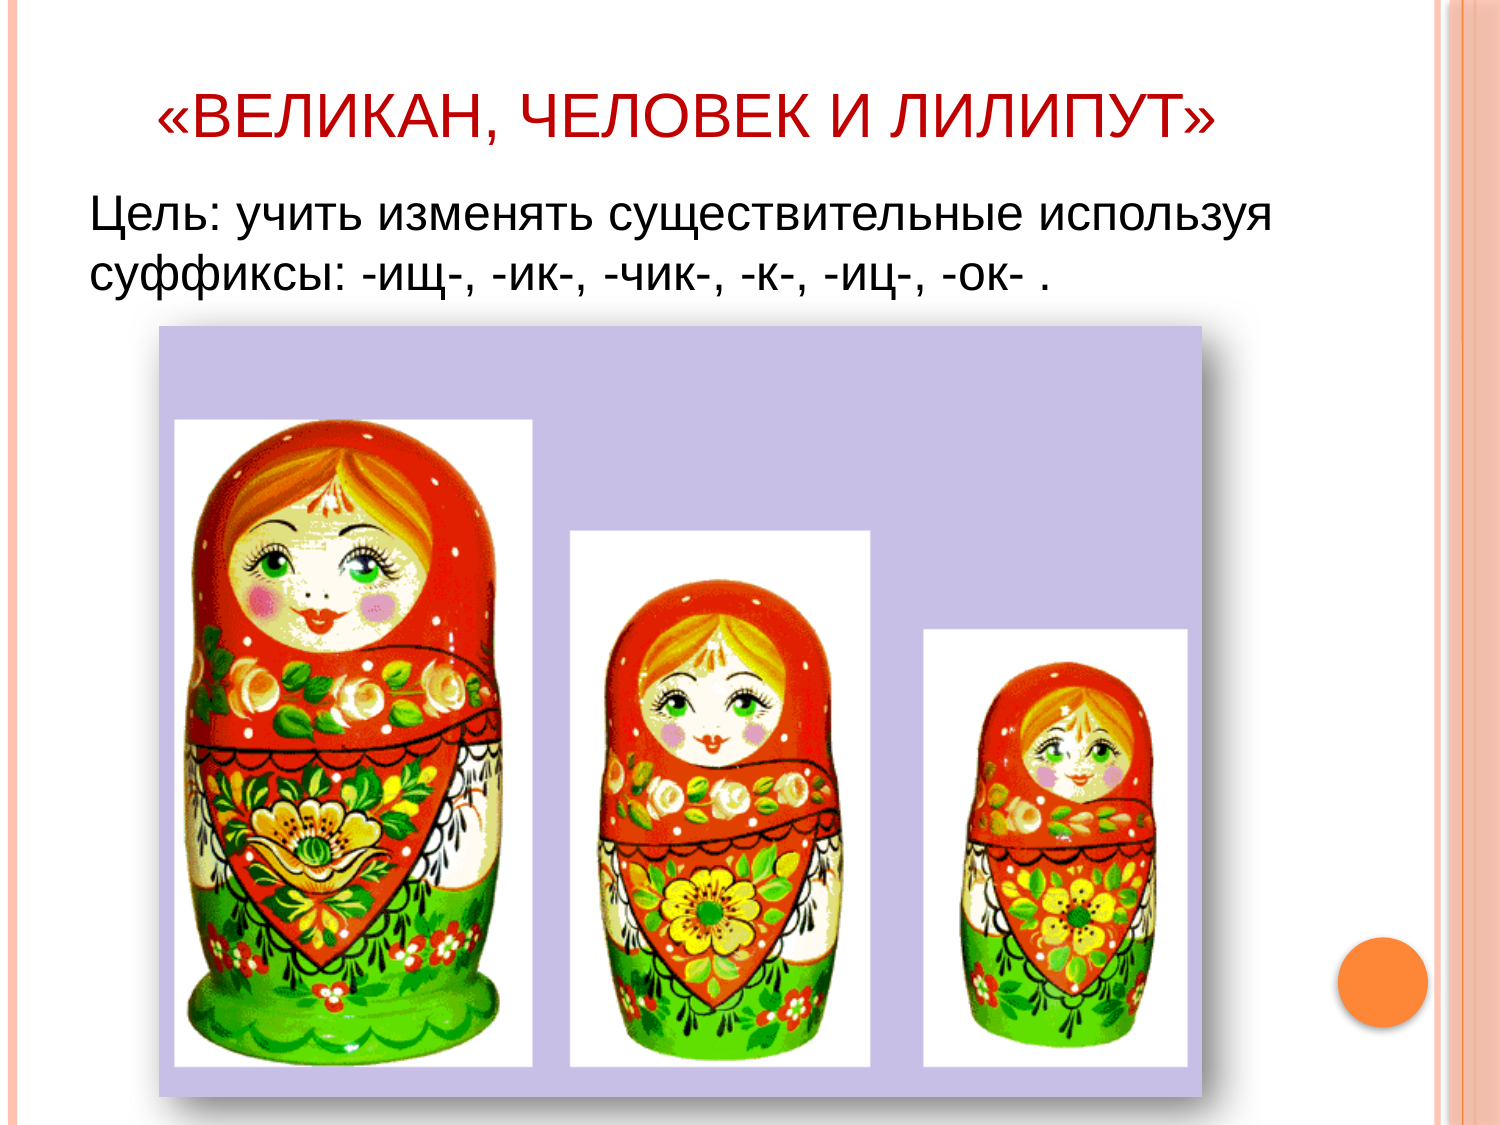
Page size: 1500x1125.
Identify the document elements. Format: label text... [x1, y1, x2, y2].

list Цель: учить изменять существительные используя суффиксы: -ищ-, -ик-, -чик-, -к-, -иц-, -ок- . [75, 172, 1300, 1062]
picture [158, 325, 1203, 1098]
title «Великан, человек и лилипут» [75, 45, 1300, 172]
